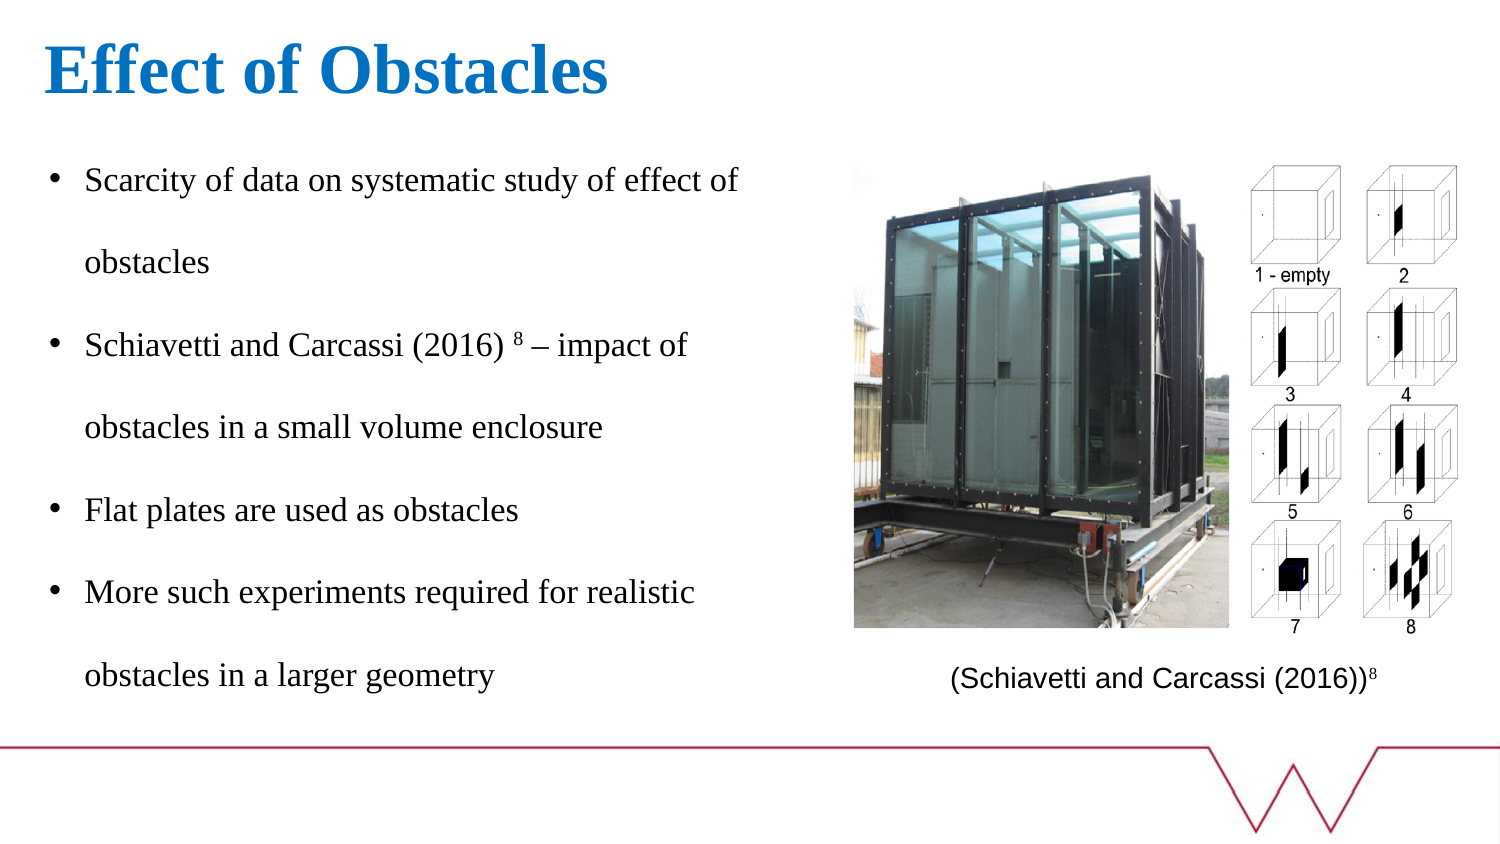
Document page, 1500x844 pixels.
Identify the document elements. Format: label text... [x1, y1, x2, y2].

text_box (Schiavetti and Carcassi (2016))8 [935, 649, 1393, 702]
picture [853, 146, 1465, 640]
picture [0, 742, 1500, 844]
text_box Scarcity of data on systematic study of effect of obstacles Schiavetti and Carcassi (2016) 8 – impact of obstacles in a small volume enclosure Flat plates are used as obstacles More such experiments required for realistic obstacles in a larger geometry [34, 116, 828, 701]
text_box Effect of Obstacles [29, 15, 1500, 116]
